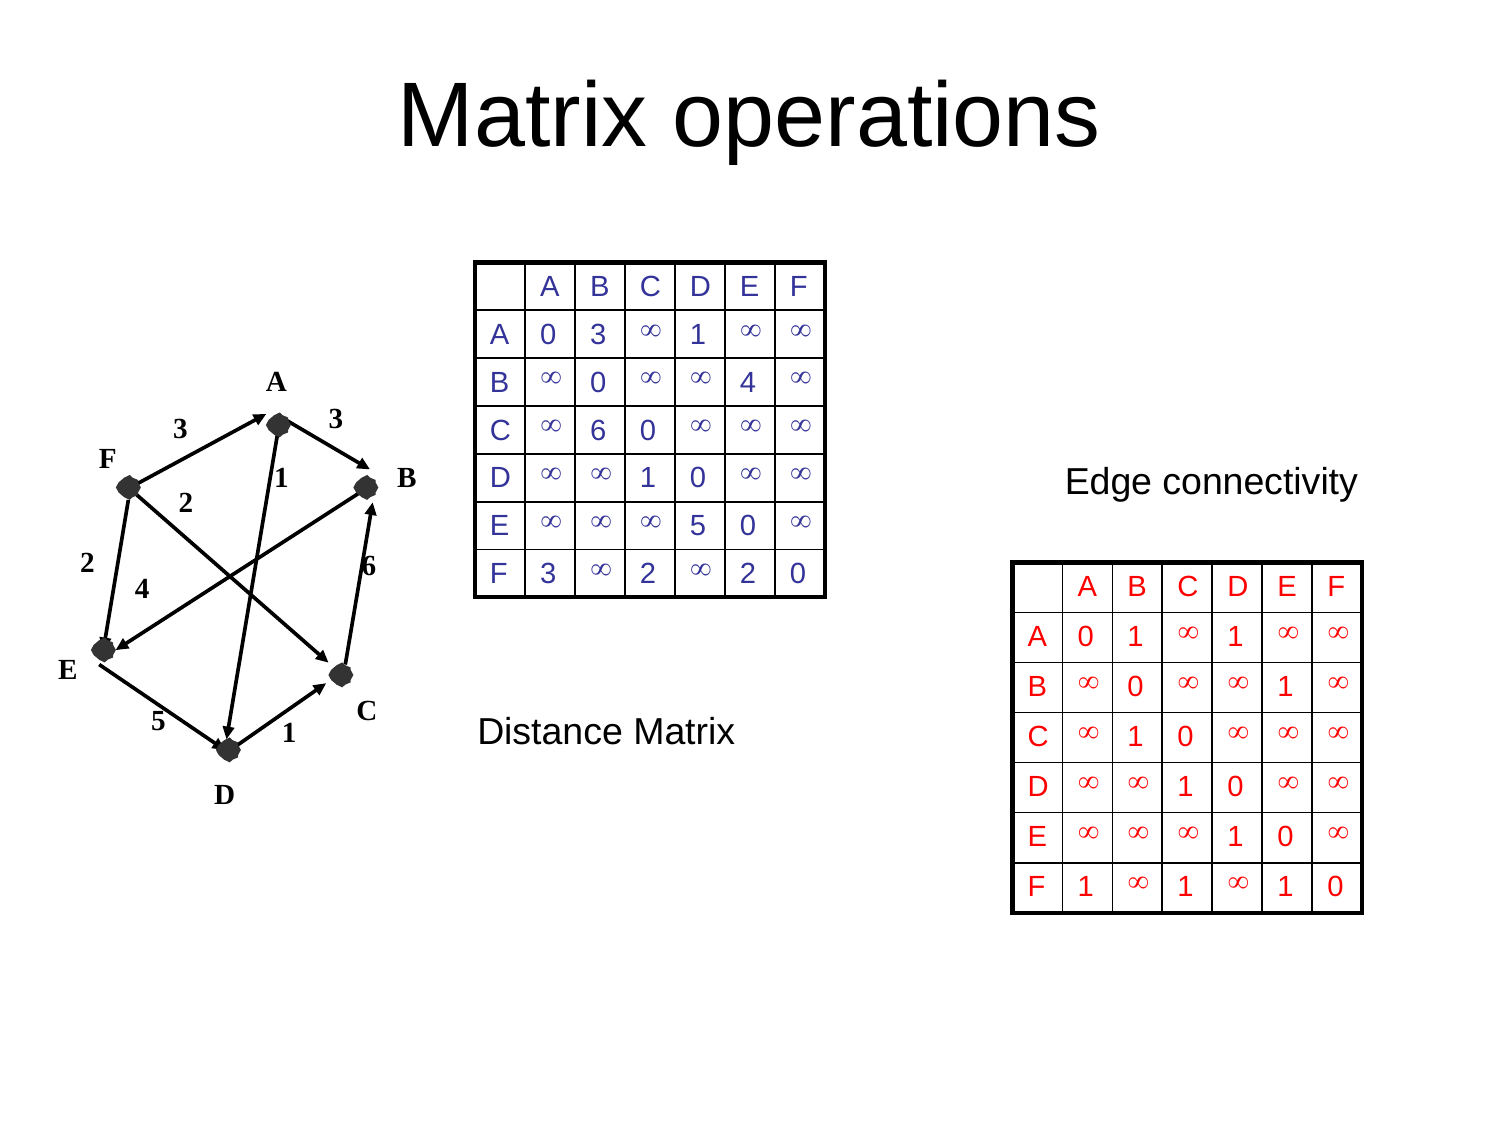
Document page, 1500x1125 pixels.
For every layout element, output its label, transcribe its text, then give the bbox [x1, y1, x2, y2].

table_cell  [576, 455, 624, 501]
table_cell  [676, 359, 724, 405]
table_cell  [726, 311, 774, 357]
table_cell 0 [1313, 864, 1360, 911]
table_cell 1 [626, 455, 674, 501]
table_cell 5 [676, 503, 724, 549]
table_cell 0 [1163, 713, 1211, 762]
table_cell  [776, 407, 823, 453]
table_cell B [477, 359, 524, 405]
table_cell  [526, 455, 574, 501]
table_cell 2 [726, 550, 774, 595]
table_cell F [1015, 864, 1062, 911]
table_cell  [676, 407, 724, 453]
table_header C [626, 265, 674, 309]
table_cell  [1263, 713, 1311, 762]
table_cell  [1213, 663, 1261, 712]
table_cell  [526, 503, 574, 549]
table_cell 0 [1113, 663, 1161, 712]
table_cell 0 [676, 455, 724, 501]
table_cell  [1313, 663, 1360, 712]
table_cell  [1113, 813, 1161, 862]
table_cell 1 [1063, 864, 1112, 911]
table_cell  [526, 359, 574, 405]
title Matrix operations [74, 44, 1426, 176]
table_cell  [1213, 713, 1261, 762]
table_cell  [1263, 763, 1311, 812]
table_cell  [1313, 763, 1360, 812]
table_cell  [1163, 613, 1211, 662]
table_cell  [1063, 713, 1112, 762]
table_header F [776, 265, 823, 309]
table_cell 0 [1263, 813, 1311, 862]
table_cell  [1063, 663, 1112, 712]
text_box Distance Matrix [462, 699, 825, 760]
table_header E [726, 265, 774, 309]
table_cell D [477, 455, 524, 501]
table_cell 1 [1113, 713, 1161, 762]
table_cell 1 [1263, 663, 1311, 712]
table_cell  [576, 550, 624, 595]
table_cell 0 [726, 503, 774, 549]
table_cell 1 [1163, 763, 1211, 812]
table_cell B [1015, 663, 1062, 712]
table_cell  [526, 407, 574, 453]
table_cell 1 [1263, 864, 1311, 911]
table_cell 0 [1063, 613, 1112, 662]
table_header D [1213, 565, 1261, 612]
table_cell E [1015, 813, 1062, 862]
table_cell 0 [1213, 763, 1261, 812]
table_header B [1113, 565, 1161, 612]
text_box Edge connectivity [1049, 449, 1413, 510]
table_cell  [1313, 813, 1360, 862]
table_header A [1063, 565, 1112, 612]
table_cell  [626, 359, 674, 405]
table_cell  [776, 503, 823, 549]
table_cell 1 [1113, 613, 1161, 662]
table_header [1015, 565, 1062, 612]
table_cell  [676, 550, 724, 595]
table_cell C [1015, 713, 1062, 762]
table_cell  [1163, 813, 1211, 862]
table_header E [1263, 565, 1311, 612]
table_cell  [776, 359, 823, 405]
table_header D [676, 265, 724, 309]
table_cell  [1313, 613, 1360, 662]
table_cell  [626, 503, 674, 549]
table_cell 0 [626, 407, 674, 453]
table_cell 1 [676, 311, 724, 357]
table_cell  [726, 455, 774, 501]
table_cell  [1063, 763, 1112, 812]
table_cell 6 [576, 407, 624, 453]
table_header C [1163, 565, 1211, 612]
table_cell F [477, 550, 524, 595]
table_cell  [1063, 813, 1112, 862]
table_cell  [626, 311, 674, 357]
table_cell 2 [626, 550, 674, 595]
table_cell A [1015, 613, 1062, 662]
table_cell  [1163, 663, 1211, 712]
table_cell 1 [1163, 864, 1211, 911]
table_header [477, 265, 524, 309]
table_cell A [477, 311, 524, 357]
table_cell  [1213, 864, 1261, 911]
table_cell 3 [526, 550, 574, 595]
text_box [49, 324, 447, 811]
table_cell  [1113, 864, 1161, 911]
table_cell 3 [576, 311, 624, 357]
table_cell  [776, 455, 823, 501]
table_cell  [776, 311, 823, 357]
table_cell 0 [526, 311, 574, 357]
table_cell 0 [776, 550, 823, 595]
table_cell E [477, 503, 524, 549]
table_cell  [576, 503, 624, 549]
table_header B [576, 265, 624, 309]
table_cell  [1113, 763, 1161, 812]
table_cell 0 [576, 359, 624, 405]
table_cell 1 [1213, 613, 1261, 662]
table_cell  [1313, 713, 1360, 762]
table_cell D [1015, 763, 1062, 812]
table_cell  [726, 407, 774, 453]
table_header F [1313, 565, 1360, 612]
table_cell 4 [726, 359, 774, 405]
table_cell C [477, 407, 524, 453]
table_cell  [1263, 613, 1311, 662]
table_header A [526, 265, 574, 309]
table_cell 1 [1213, 813, 1261, 862]
